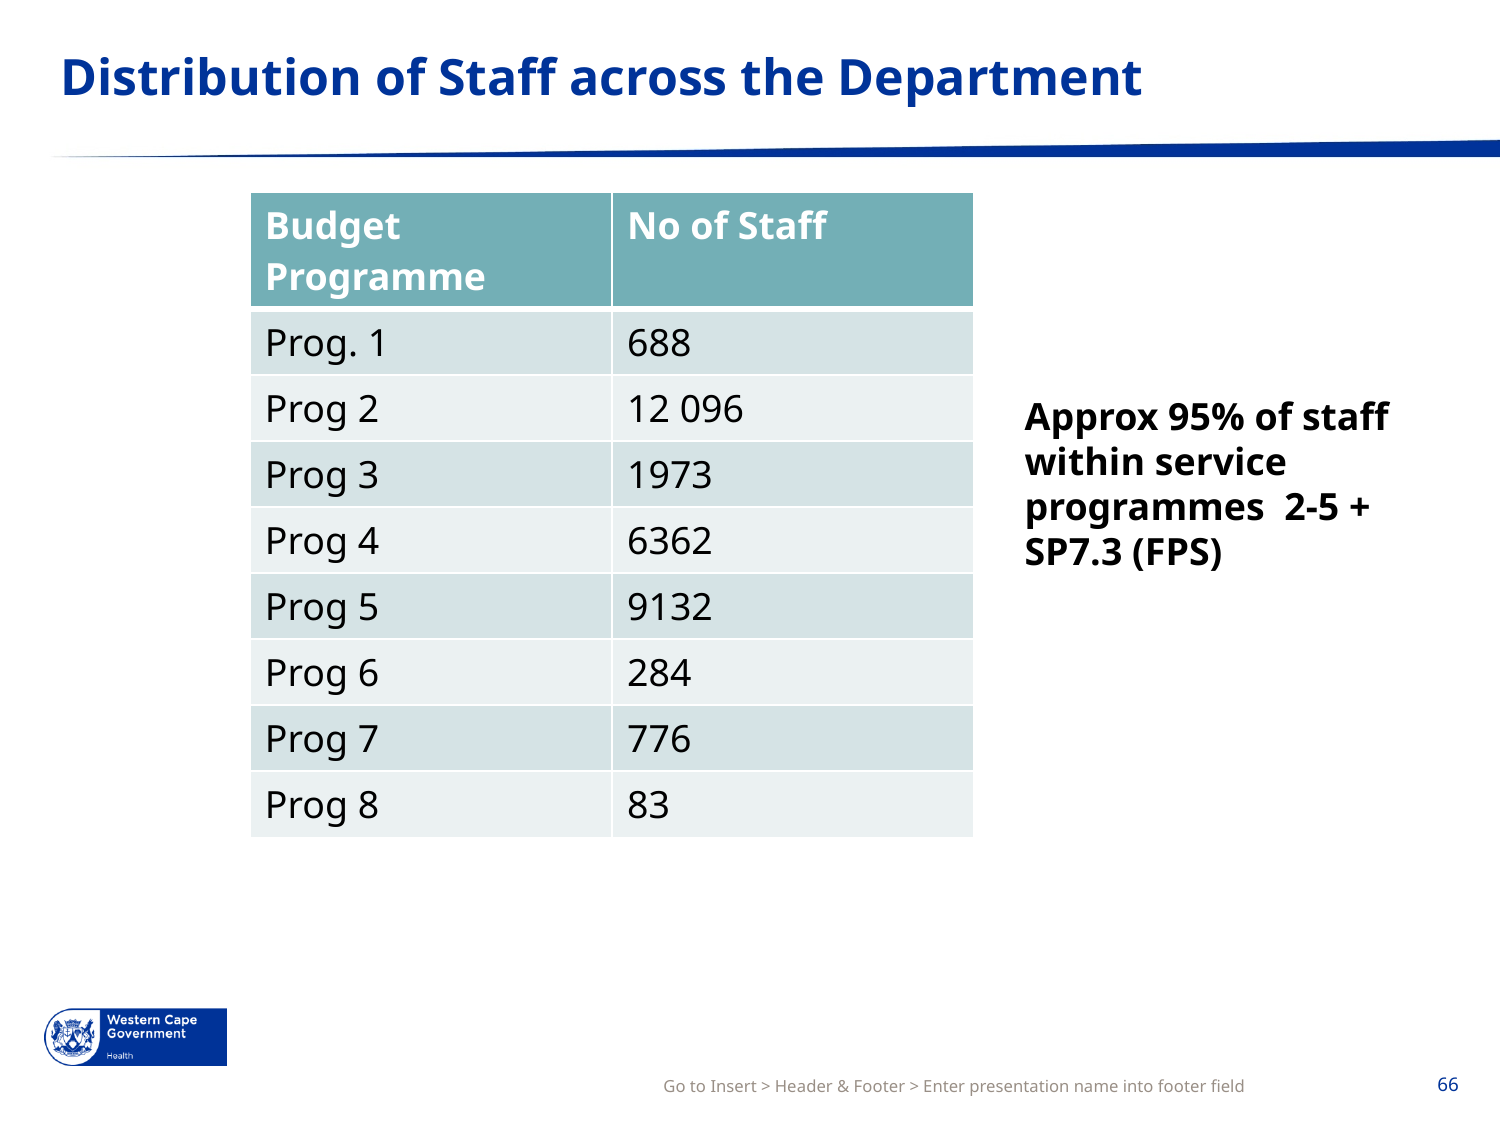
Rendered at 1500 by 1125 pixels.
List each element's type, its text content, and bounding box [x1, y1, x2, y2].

footer Go to Insert > Header & Footer > Enter presentation name into footer field [663, 1061, 1343, 1099]
table_cell Prog 4 [251, 508, 611, 572]
table_cell Prog 3 [251, 442, 611, 506]
table_cell 1973 [613, 442, 973, 506]
table_cell 12 096 [613, 376, 973, 440]
table_cell 9132 [613, 574, 973, 638]
table_cell Prog 7 [251, 706, 611, 770]
text_box Approx 95% of staff within service programmes 2-5 + SP7.3 (FPS) [1009, 385, 1471, 580]
picture [0, 121, 1500, 184]
table_cell 83 [613, 772, 973, 837]
table_cell 776 [613, 706, 973, 770]
table_cell Prog 2 [251, 376, 611, 440]
table_cell 688 [613, 312, 973, 374]
table_header Budget Programme [251, 193, 611, 306]
table_cell Prog. 1 [251, 312, 611, 374]
table_cell 284 [613, 640, 973, 704]
table_cell Prog 8 [251, 772, 611, 837]
slide_number 66 [1374, 1061, 1459, 1099]
table_header No of Staff [613, 193, 973, 306]
table_cell 6362 [613, 508, 973, 572]
table_cell Prog 5 [251, 574, 611, 638]
title Distribution of Staff across the Department [48, 29, 1459, 122]
picture [44, 1008, 227, 1066]
table_cell Prog 6 [251, 640, 611, 704]
